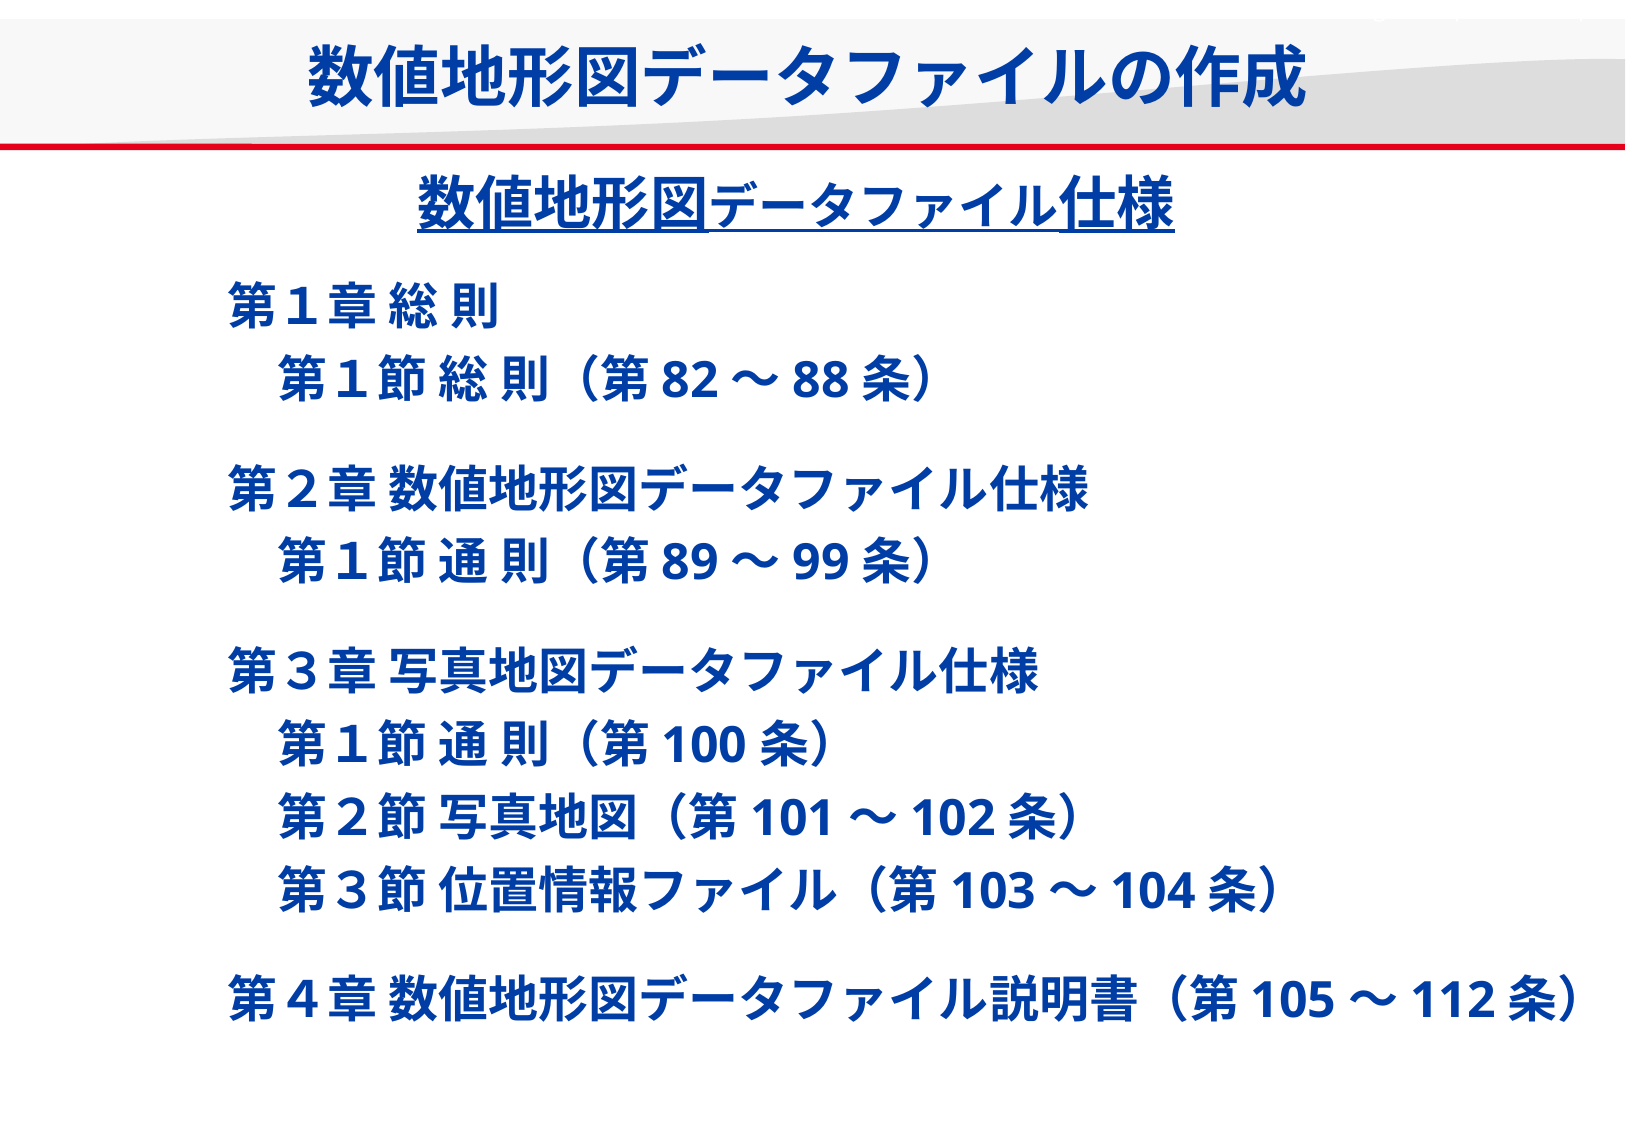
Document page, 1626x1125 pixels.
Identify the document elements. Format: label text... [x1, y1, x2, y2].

text_box 第１章 総 則 第１節 総 則（第82～88条） 第２章 数値地形図データファイル仕様 第１節 通 則（第89～99条） 第３章 写真地図データファイル仕様 第１節 通 則（第100条） 第２節 写真地図（第101～102条） 第３節 位置情報ファイル（第103～104条） 第４章 数値地形図データファイル説明書（第105～112条） [212, 278, 1623, 1035]
text_box 数値地形図データファイルの作成 [0, 42, 1616, 138]
text_box 数値地形図データファイル仕様 [402, 172, 1190, 244]
